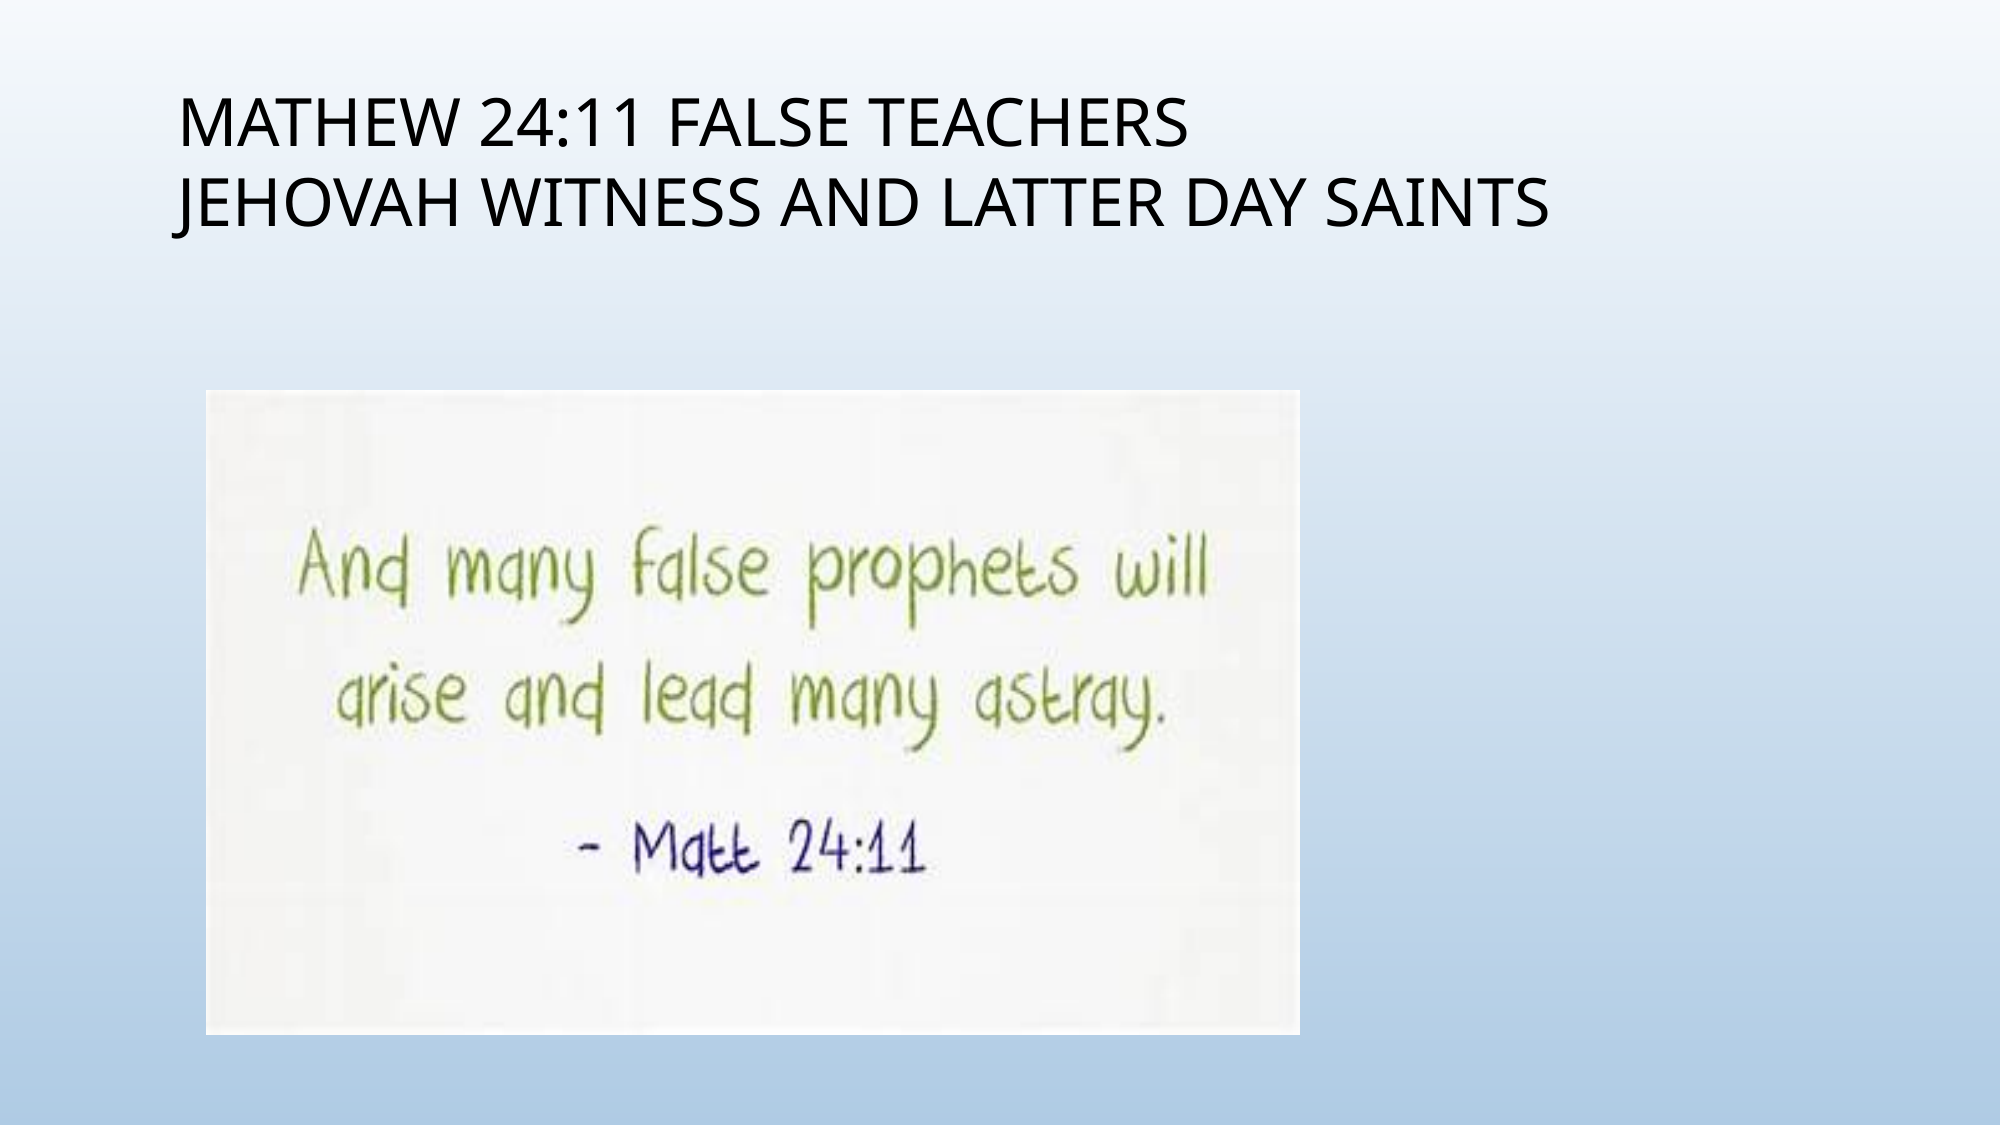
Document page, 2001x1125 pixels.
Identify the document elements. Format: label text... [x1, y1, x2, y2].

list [206, 390, 1301, 1035]
title MATHEW 24:11 FALSE TEACHERS JEHOVAH WITNESS AND LATTER DAY SAINTS [162, 64, 1838, 248]
